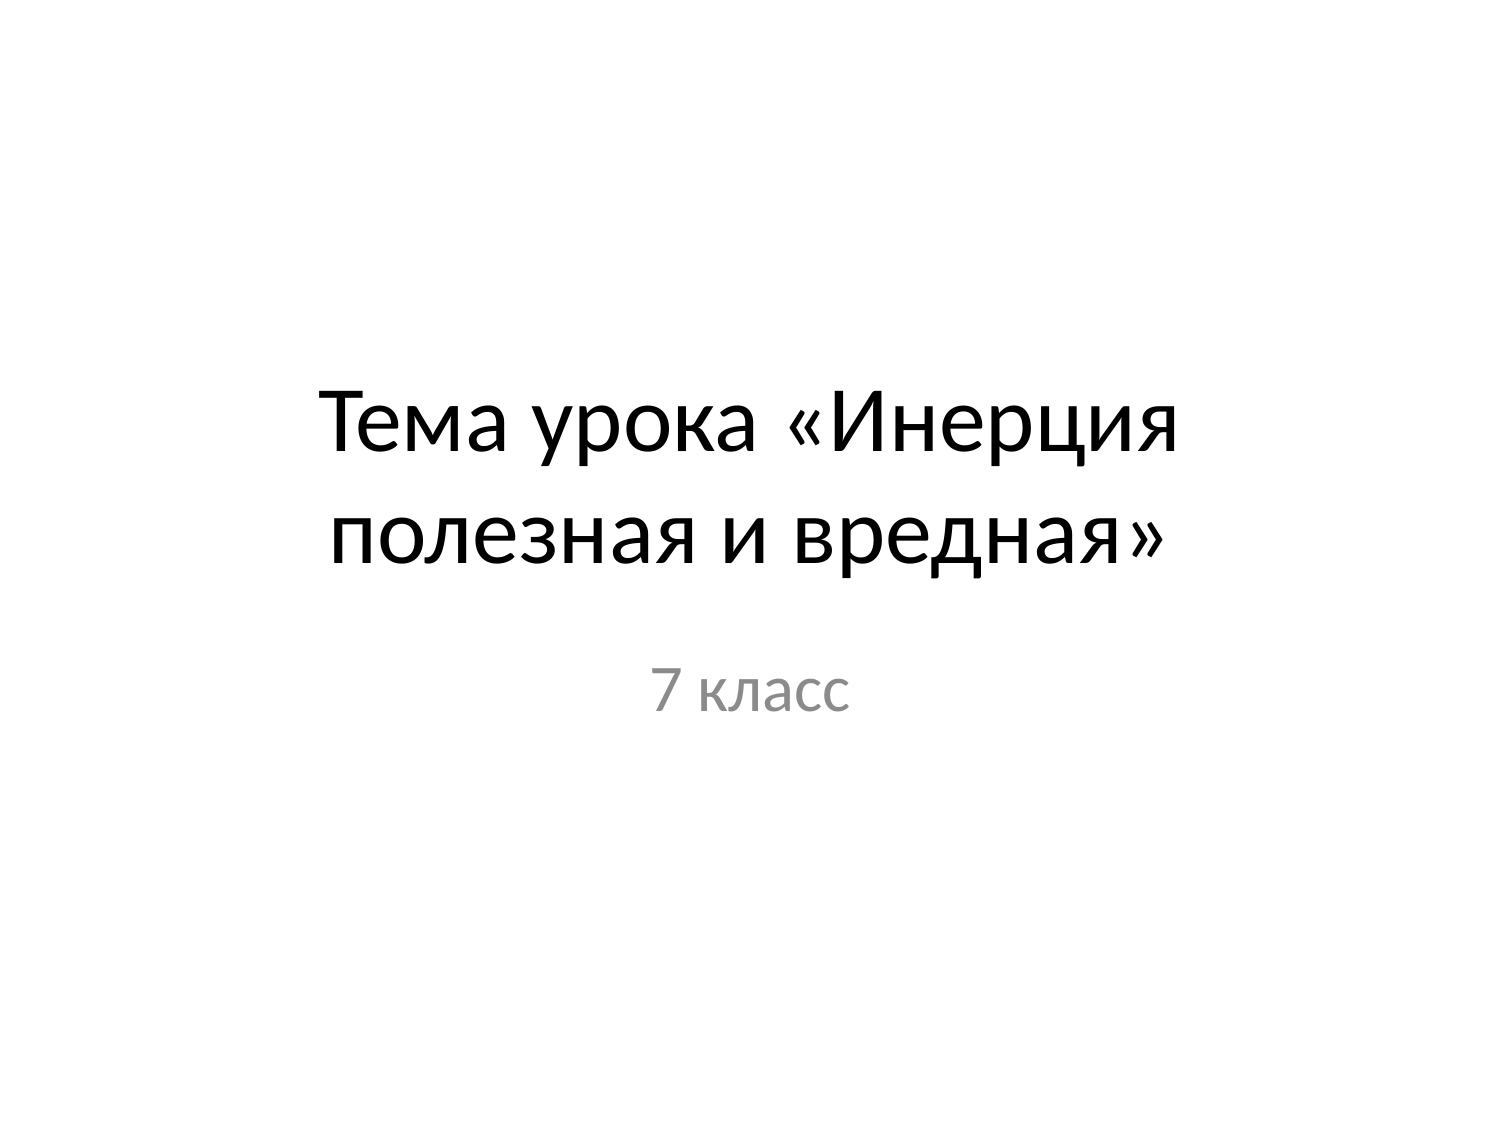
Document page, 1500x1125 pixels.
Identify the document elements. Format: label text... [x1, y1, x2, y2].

title Тема урока «Инерция полезная и вредная» [112, 349, 1388, 591]
subtitle 7 класс [225, 637, 1275, 925]
